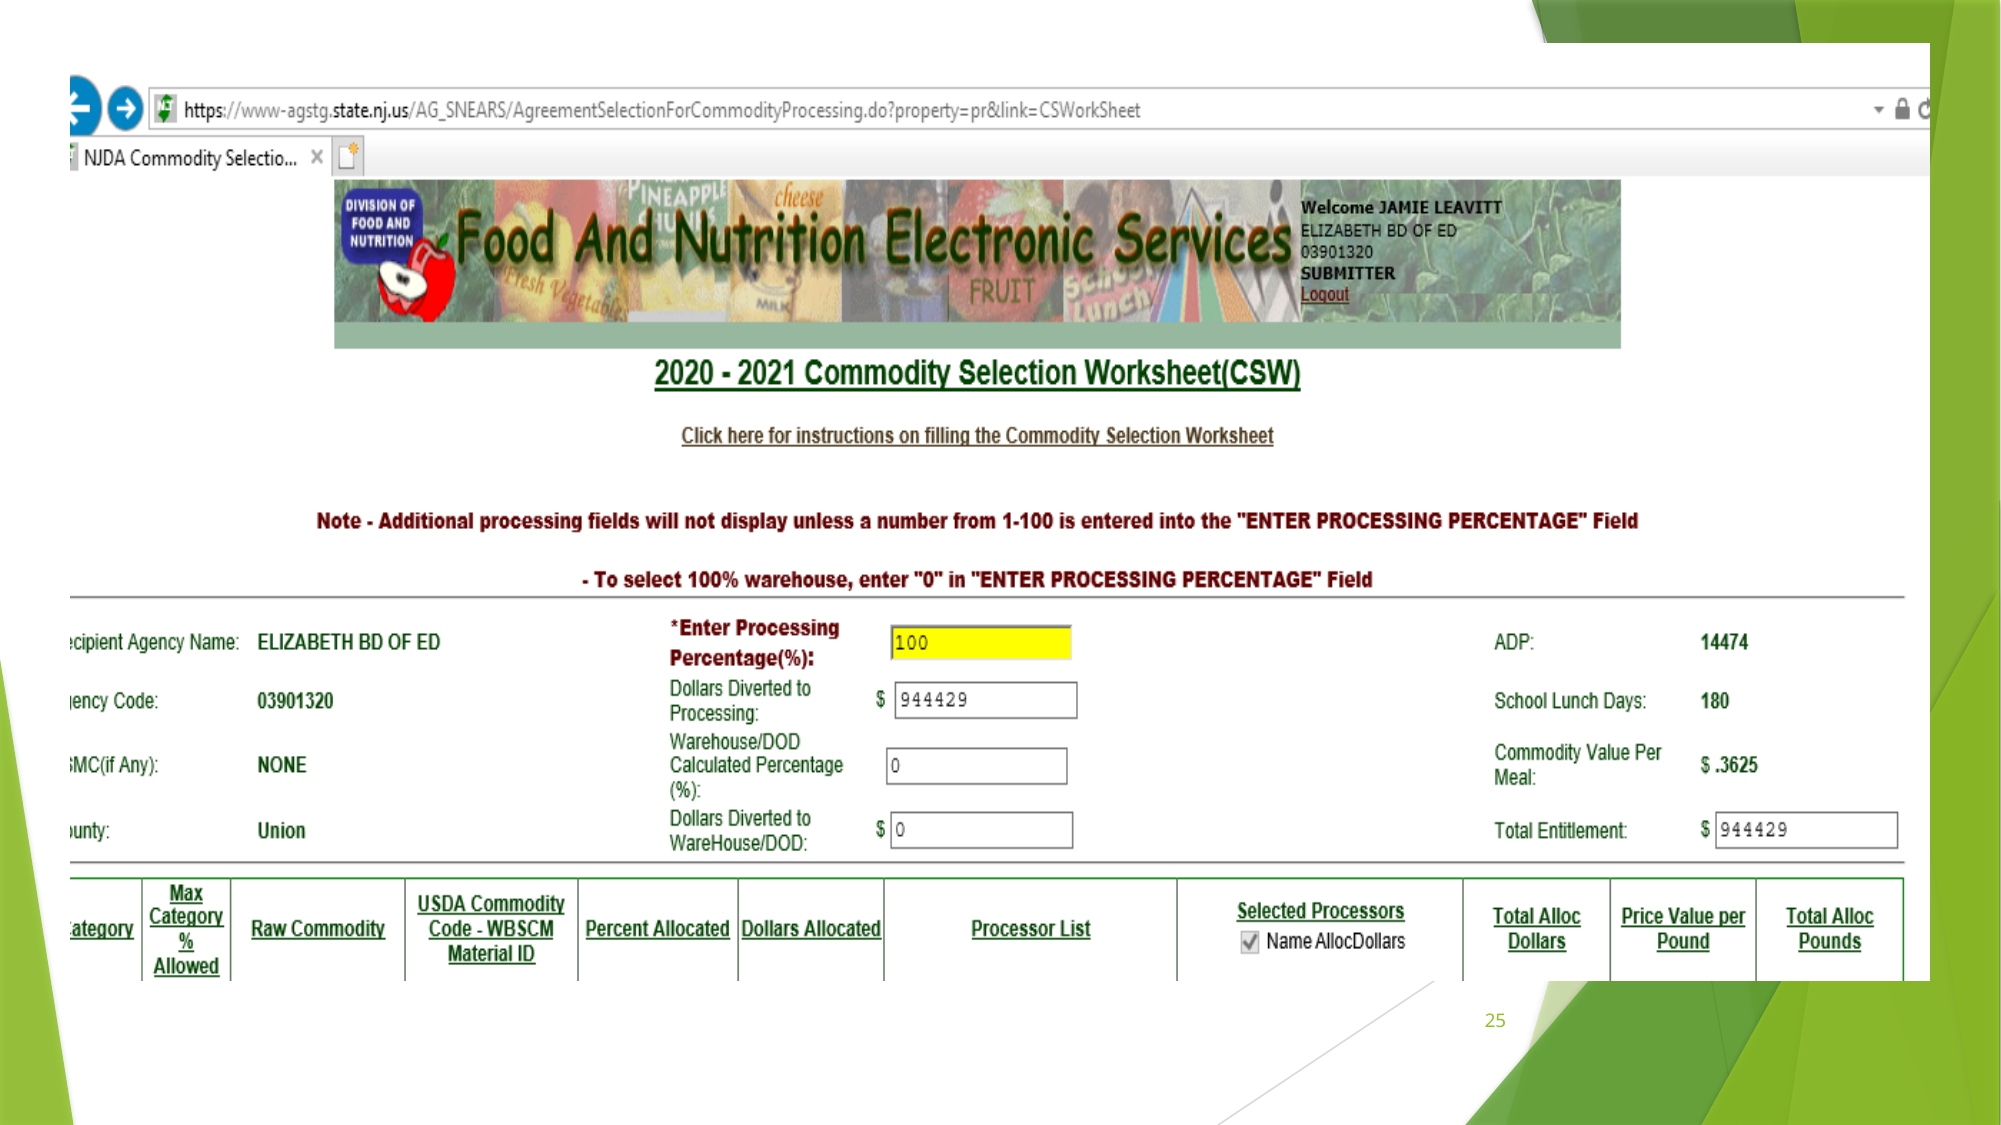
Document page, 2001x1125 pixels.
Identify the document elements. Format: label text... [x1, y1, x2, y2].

slide_number 25 [1409, 991, 1522, 1051]
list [70, 43, 1930, 982]
